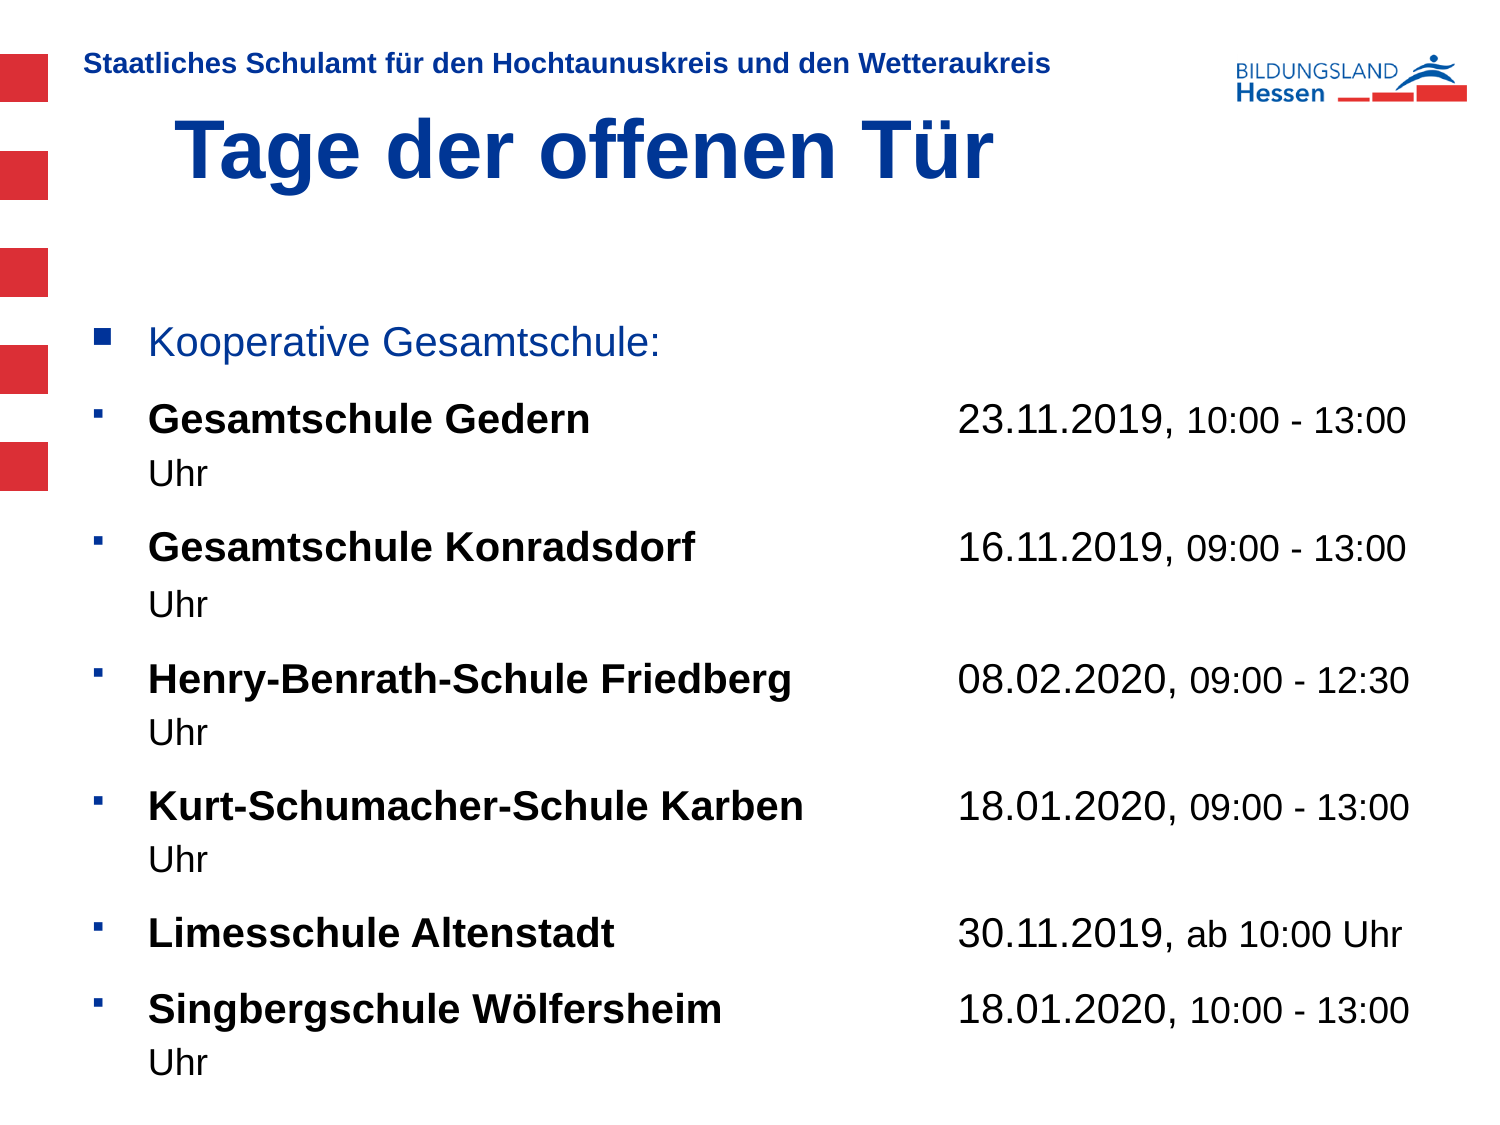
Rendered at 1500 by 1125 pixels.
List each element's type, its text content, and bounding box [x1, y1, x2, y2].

title Tage der offenen Tür [159, 90, 1235, 195]
list Kooperative Gesamtschule: Gesamtschule Gedern 23.11.2019, 10:00 - 13:00 Uhr Gesamtschule Konradsdorf 16.11.2019, 09:00 - 13:00 Uhr Henry-Benrath-Schule Friedberg 08.02.2020, 09:00 - 12:30 Uhr Kurt-Schumacher-Schule Karben 18.01.2020, 09:00 - 13:00 Uhr Limesschule Altenstadt 30.11.2019, ab 10:00 Uhr Singbergschule Wölfersheim 18.01.2020, 10:00 - 13:00 Uhr [76, 290, 1484, 1024]
picture [1237, 54, 1467, 102]
